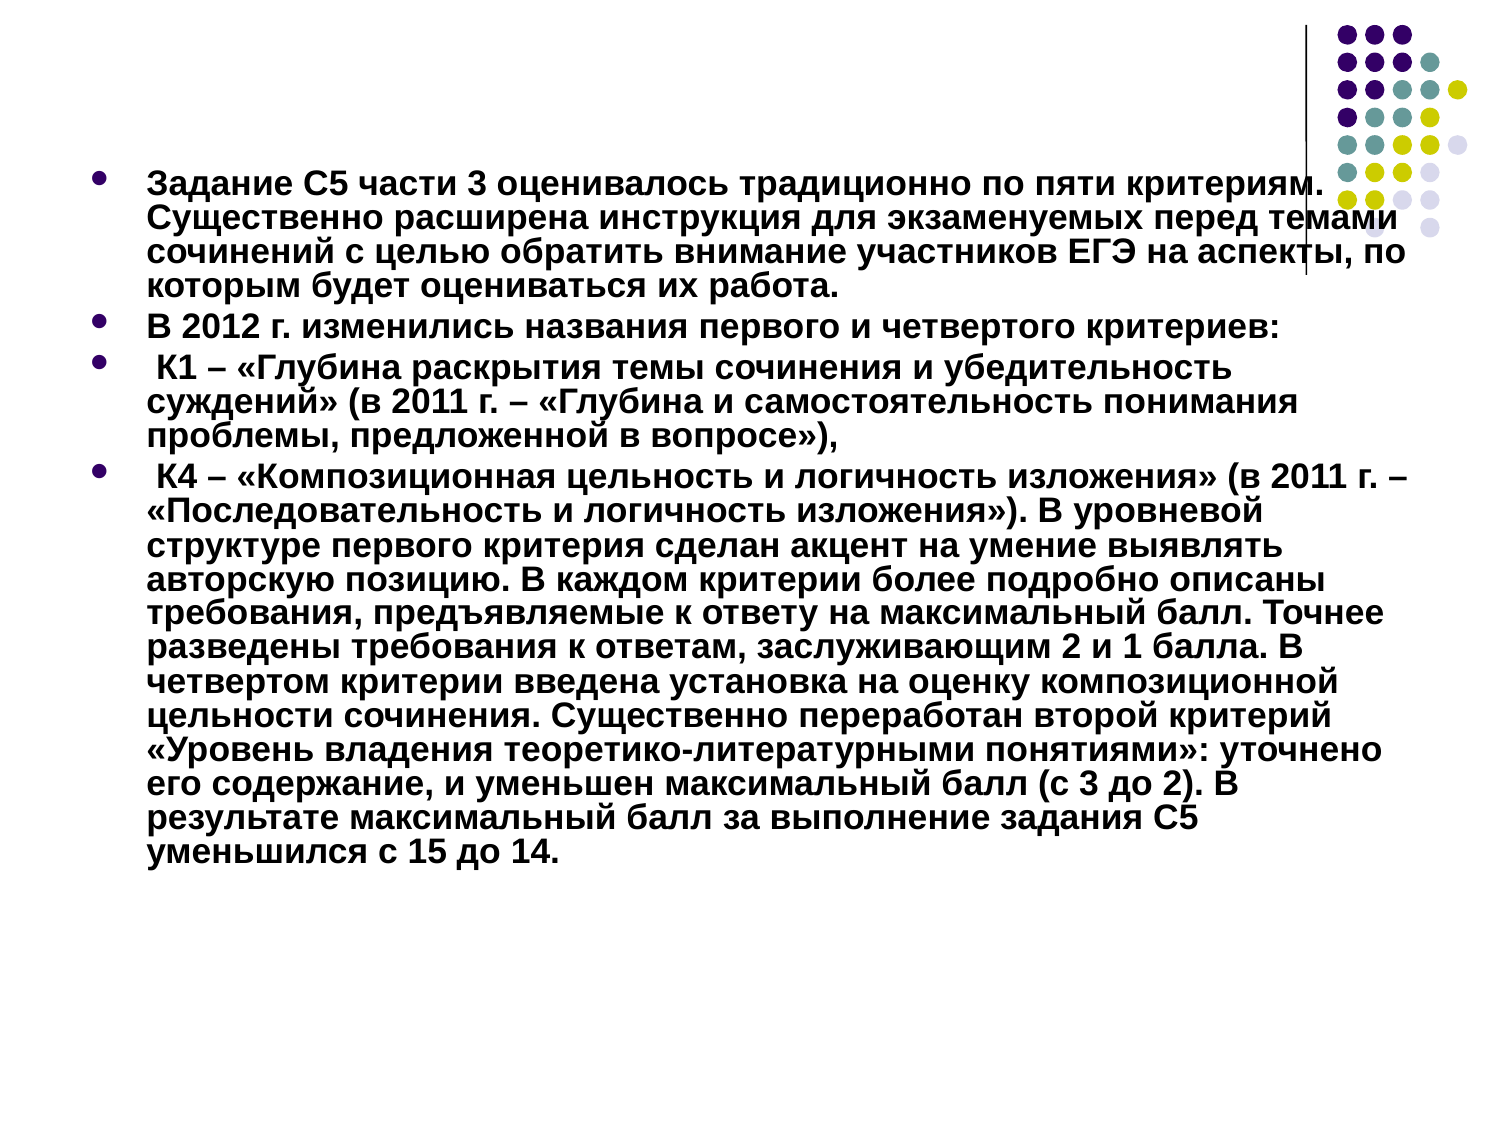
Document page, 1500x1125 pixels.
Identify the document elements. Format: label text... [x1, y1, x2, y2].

list Задание С5 части 3 оценивалось традиционно по пяти критериям. Существенно расширена инструкция для экзаменуемых перед темами сочинений с целью обратить внимание участников ЕГЭ на аспекты, по которым будет оцениваться их работа. В 2012 г. изменились названия первого и четвертого критериев: К1 – «Глубина раскрытия темы сочинения и убедительность суждений» (в 2011 г. – «Глубина и самостоятельность понимания проблемы, предложенной в вопросе»), К4 – «Композиционная цельность и логичность изложения» (в 2011 г. – «Последовательность и логичность изложения»). В уровневой структуре первого критерия сделан акцент на умение выявлять авторскую позицию. В каждом критерии более подробно описаны требования, предъявляемые к ответу на максимальный балл. Точнее разведены требования к ответам, заслуживающим 2 и 1 балла. В четвертом критерии введена установка на оценку композиционной цельности сочинения. Существенно переработан второй критерий «Уровень владения теоретико-литературными понятиями»: уточнено его содержание, и уменьшен максимальный балл (с 3 до 2). В результате максимальный балл за выполнение задания С5 уменьшился с 15 до 14. [74, 160, 1426, 1006]
